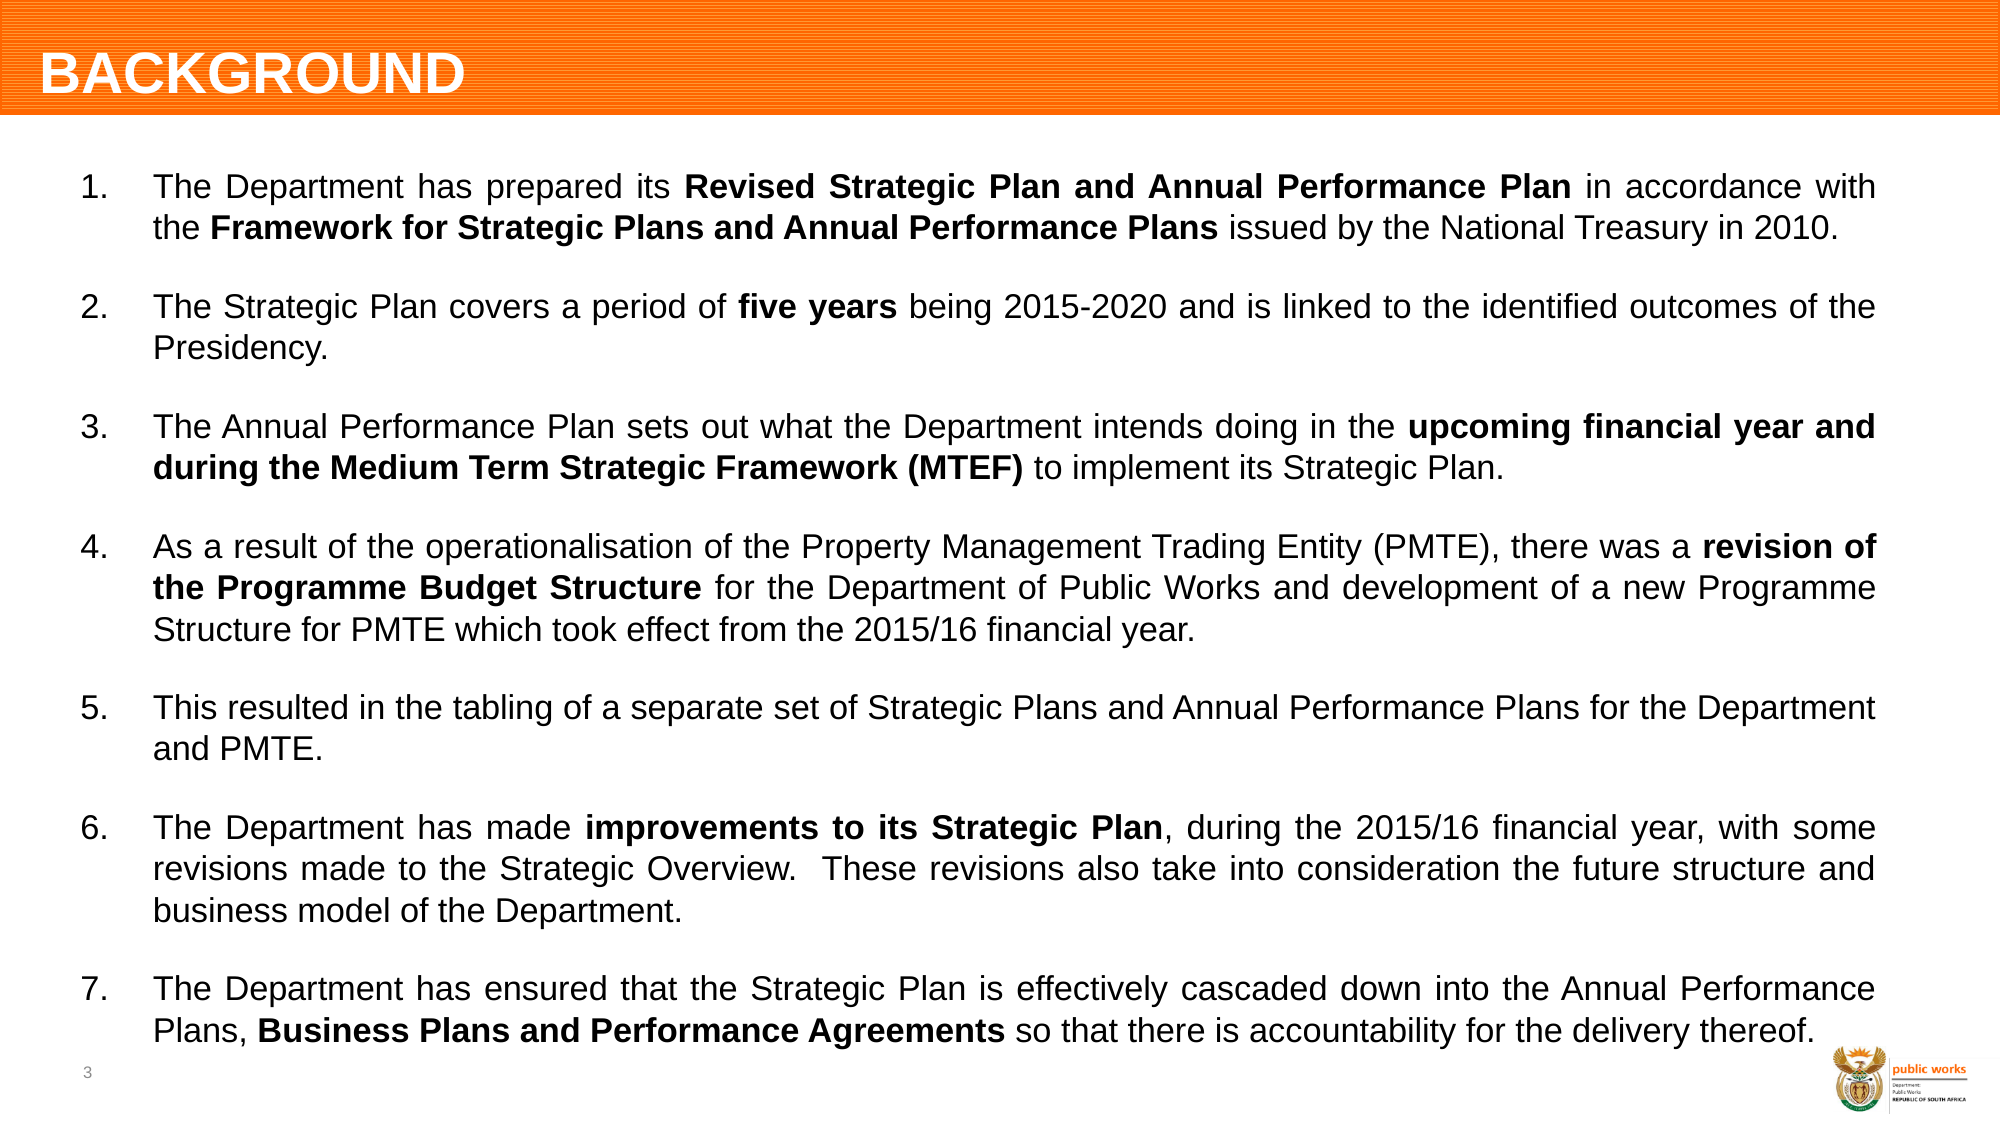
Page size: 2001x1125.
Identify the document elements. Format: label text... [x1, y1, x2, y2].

text_box [0, 0, 2000, 113]
picture [1833, 1046, 2000, 1115]
text_box BACKGROUND [24, 27, 1425, 113]
text_box The Department has prepared its Revised Strategic Plan and Annual Performance Plan in accordance with the Framework for Strategic Plans and Annual Performance Plans issued by the National Treasury in 2010. The Strategic Plan covers a period of five years being 2015-2020 and is linked to the identified outcomes of the Presidency. The Annual Performance Plan sets out what the Department intends doing in the upcoming financial year and during the Medium Term Strategic Framework (MTEF) to implement its Strategic Plan. As a result of the operationalisation of the Property Management Trading Entity (PMTE), there was a revision of the Programme Budget Structure for the Department of Public Works and development of a new Programme Structure for PMTE which took effect from the 2015/16 financial year. This resulted in the tabling of a separate set of Strategic Plans and Annual Performance Plans for the Department and PMTE. The Department has made improvements to its Strategic Plan, during the 2015/16 financial year, with some revisions made to the Strategic Overview. These revisions also take into consideration the future structure and business model of the Department. The Department has ensured that the Strategic Plan is effectively cascaded down into the Annual Performance Plans, Business Plans and Performance Agreements so that there is accountability for the delivery thereof. [65, 156, 1892, 1057]
slide_number 3 [83, 1051, 257, 1093]
